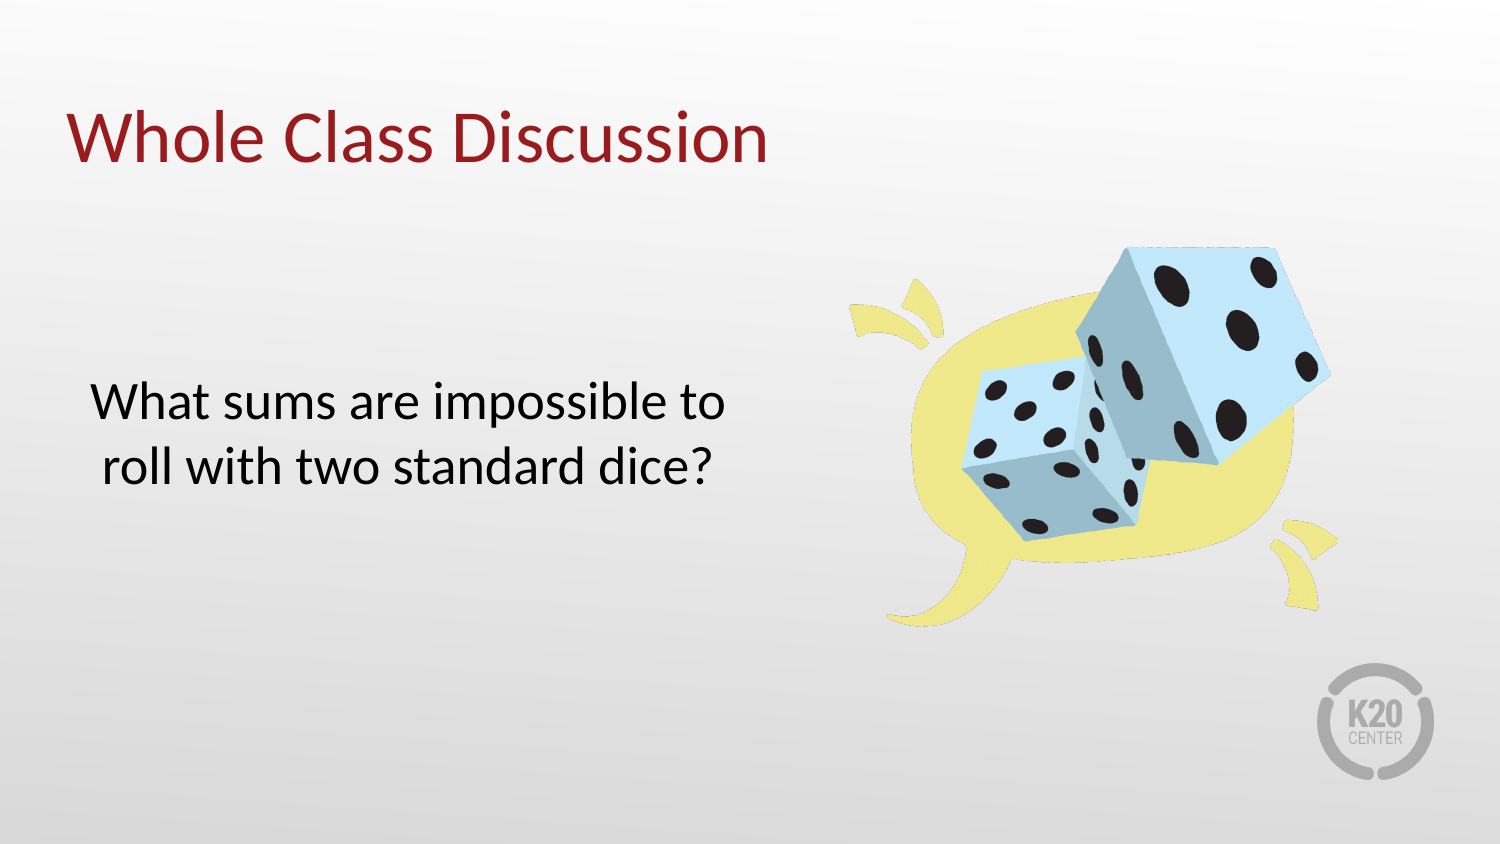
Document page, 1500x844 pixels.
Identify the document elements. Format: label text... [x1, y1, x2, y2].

picture [838, 195, 1451, 797]
title Whole Class Discussion [51, 72, 1449, 167]
list What sums are impossible to roll with two standard dice? [51, 153, 756, 708]
